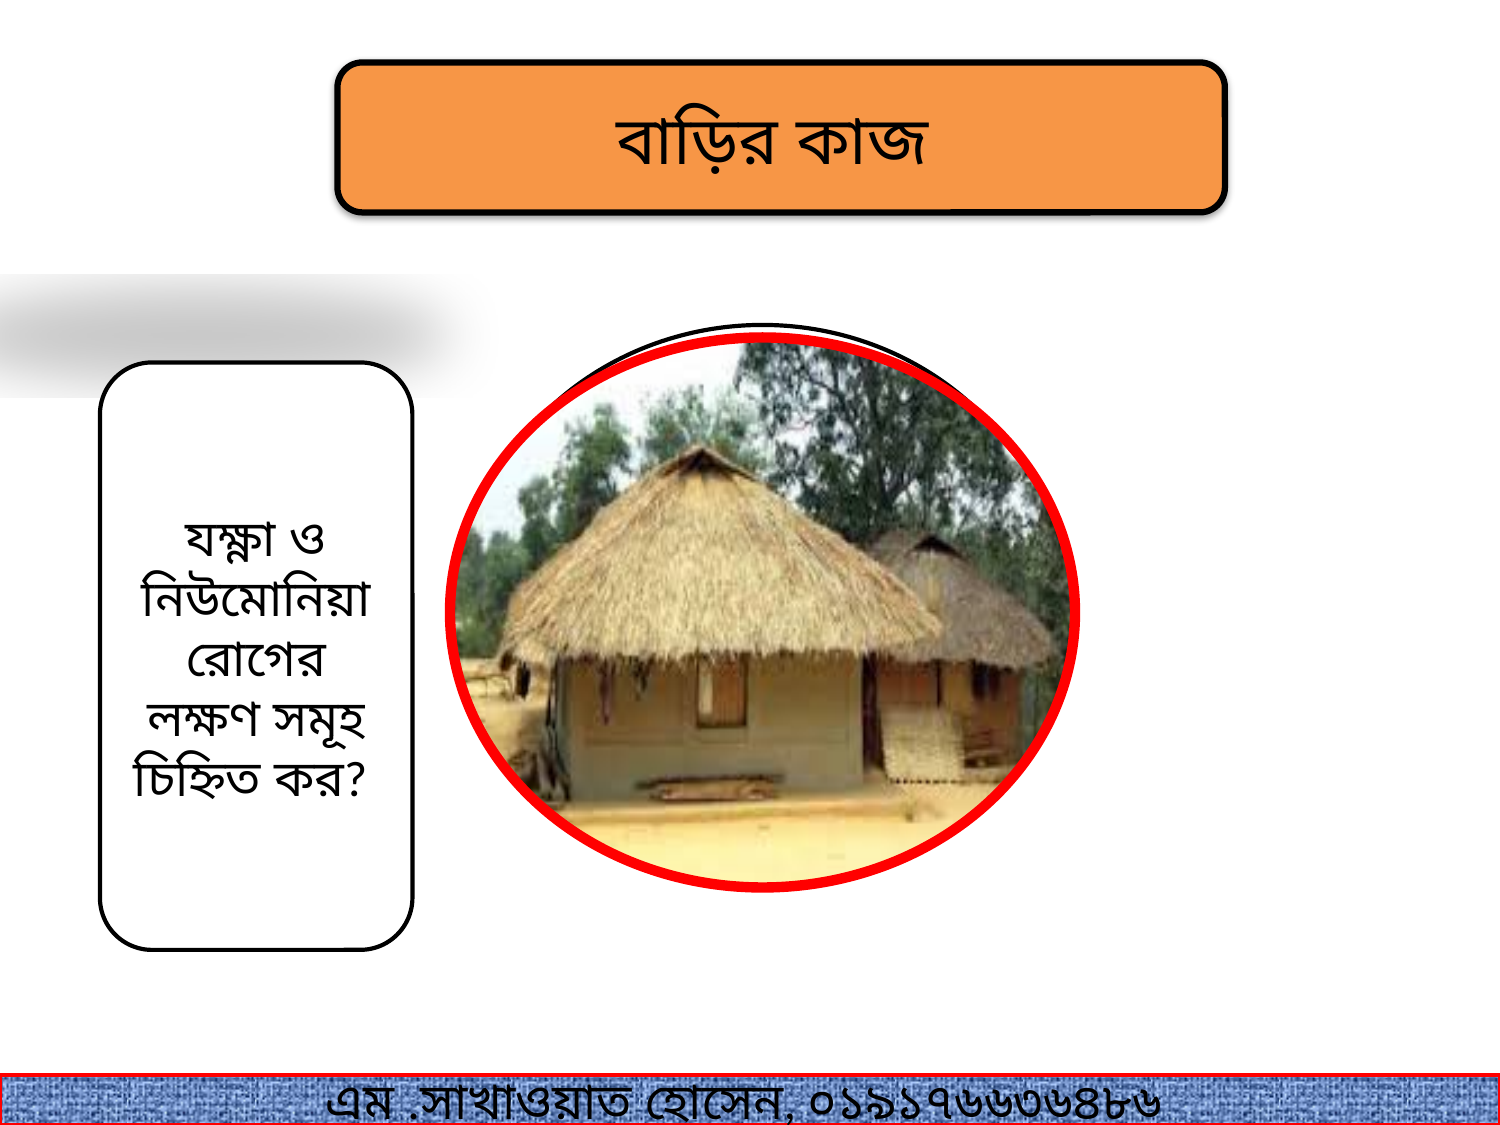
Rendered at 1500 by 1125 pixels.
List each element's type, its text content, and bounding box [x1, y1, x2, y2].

text_box [674, 322, 850, 335]
text_box যক্ষ্ণা ও নিউমোনিয়া রোগের লক্ষণ সমূহ চিহ্নিত কর? [97, 360, 415, 952]
text_box এম .সাখাওয়াত হোসেন, ০১৯১৭৬৬৩৬৪৮৬ [0, 1073, 1500, 1125]
picture [449, 337, 1076, 888]
text_box বাড়ির কাজ [334, 59, 1229, 216]
